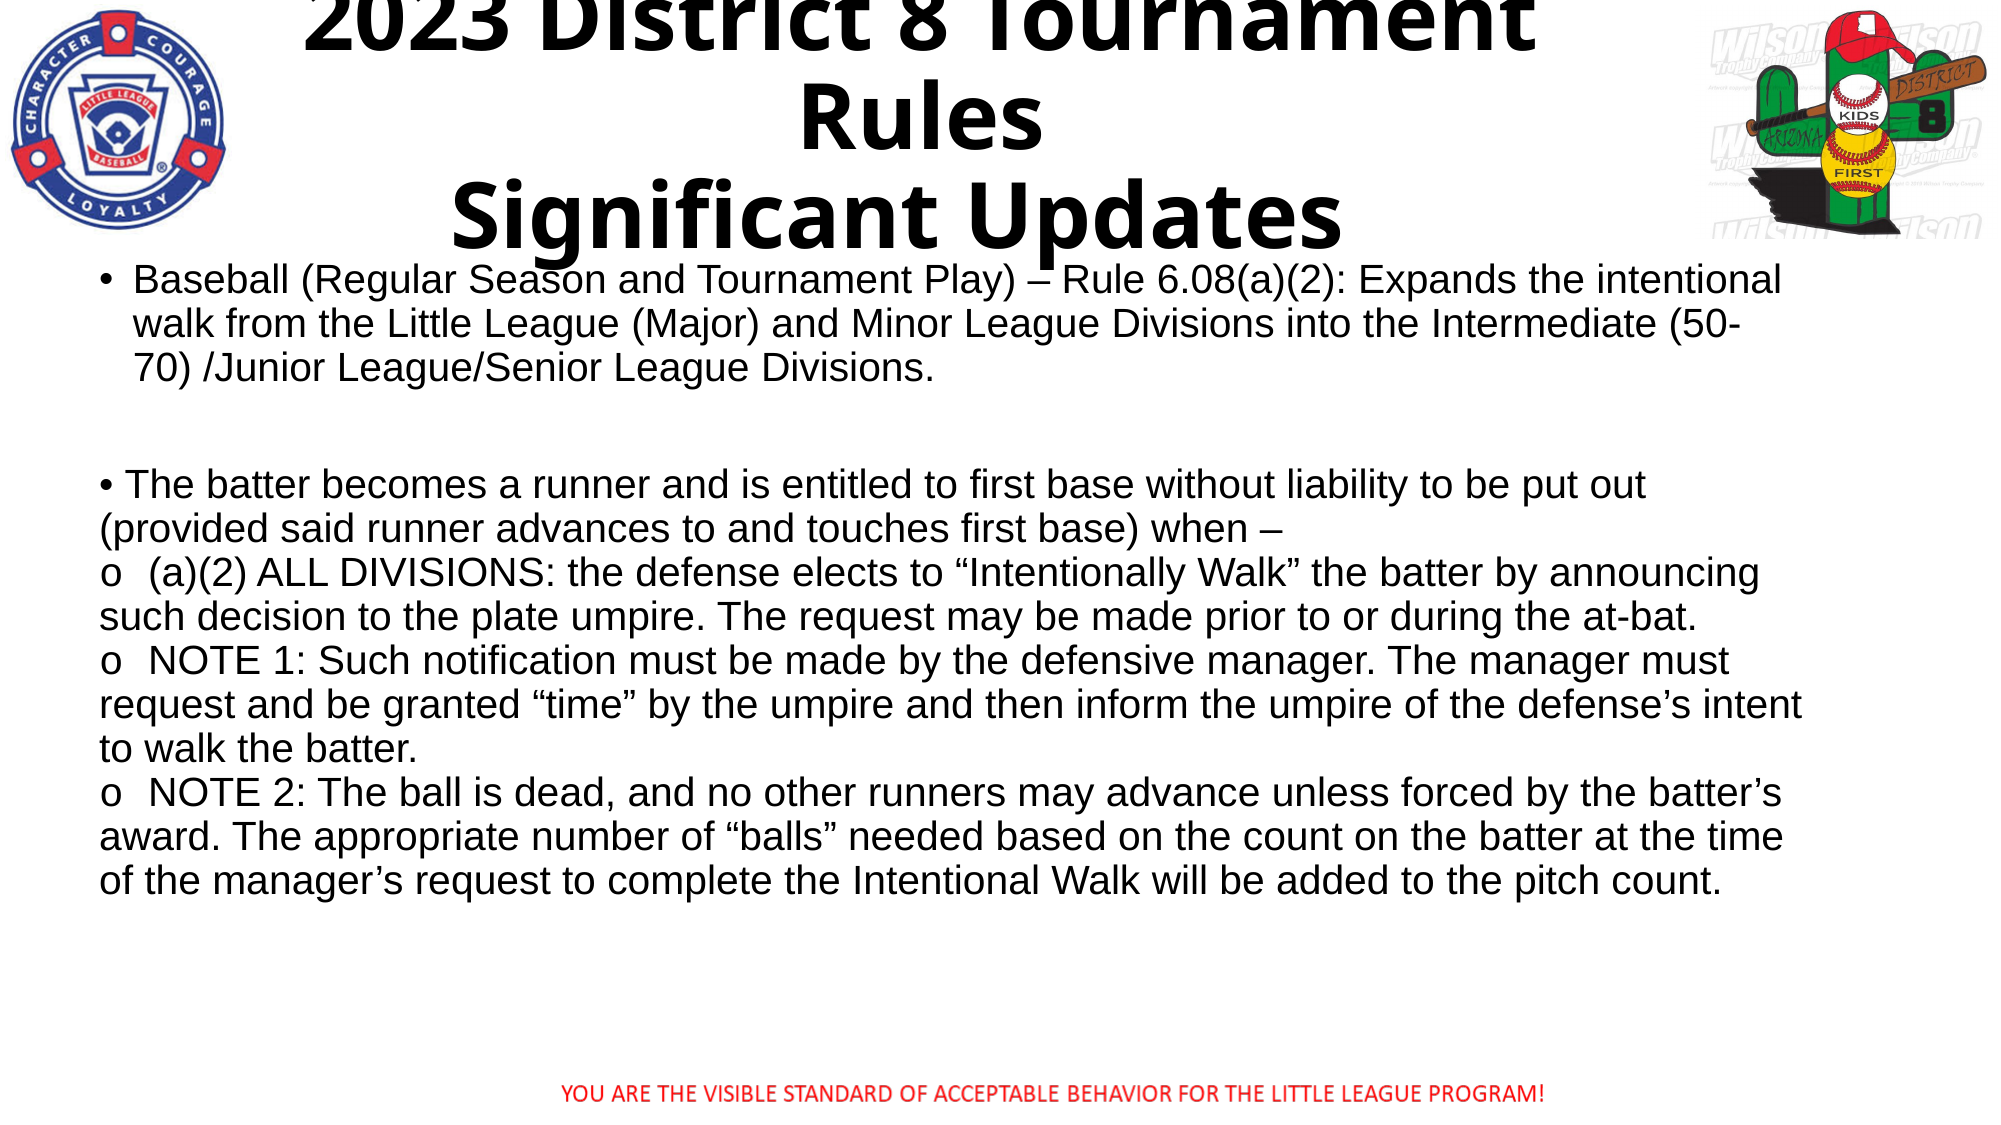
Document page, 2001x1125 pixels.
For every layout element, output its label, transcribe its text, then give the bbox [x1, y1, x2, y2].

picture [530, 1063, 1577, 1125]
picture [1695, 5, 1998, 239]
title 2023 District 8 Tournament Rules Significant Updates [268, 22, 1574, 218]
picture [5, 4, 232, 235]
list Baseball (Regular Season and Tournament Play) – Rule 6.08(a)(2): Expands the intentional walk from the Little League (Major) and Minor League Divisions into the Intermediate (50-70) /Junior League/Senior League Divisions. • The batter becomes a runner and is entitled to first base without liability to be put out (provided said runner advances to and touches first base) when – o (a)(2) ALL DIVISIONS: the defense elects to “Intentionally Walk” the batter by announcing such decision to the plate umpire. The request may be made prior to or during the at-bat. o NOTE 1: Such notification must be made by the defensive manager. The manager must request and be granted “time” by the umpire and then inform the umpire of the defense’s intent to walk the batter. o NOTE 2: The ball is dead, and no other runners may advance unless forced by the batter’s award. The appropriate number of “balls” needed based on the count on the batter at the time of the manager’s request to complete the Intentional Walk will be added to the pitch count. [84, 250, 1843, 977]
